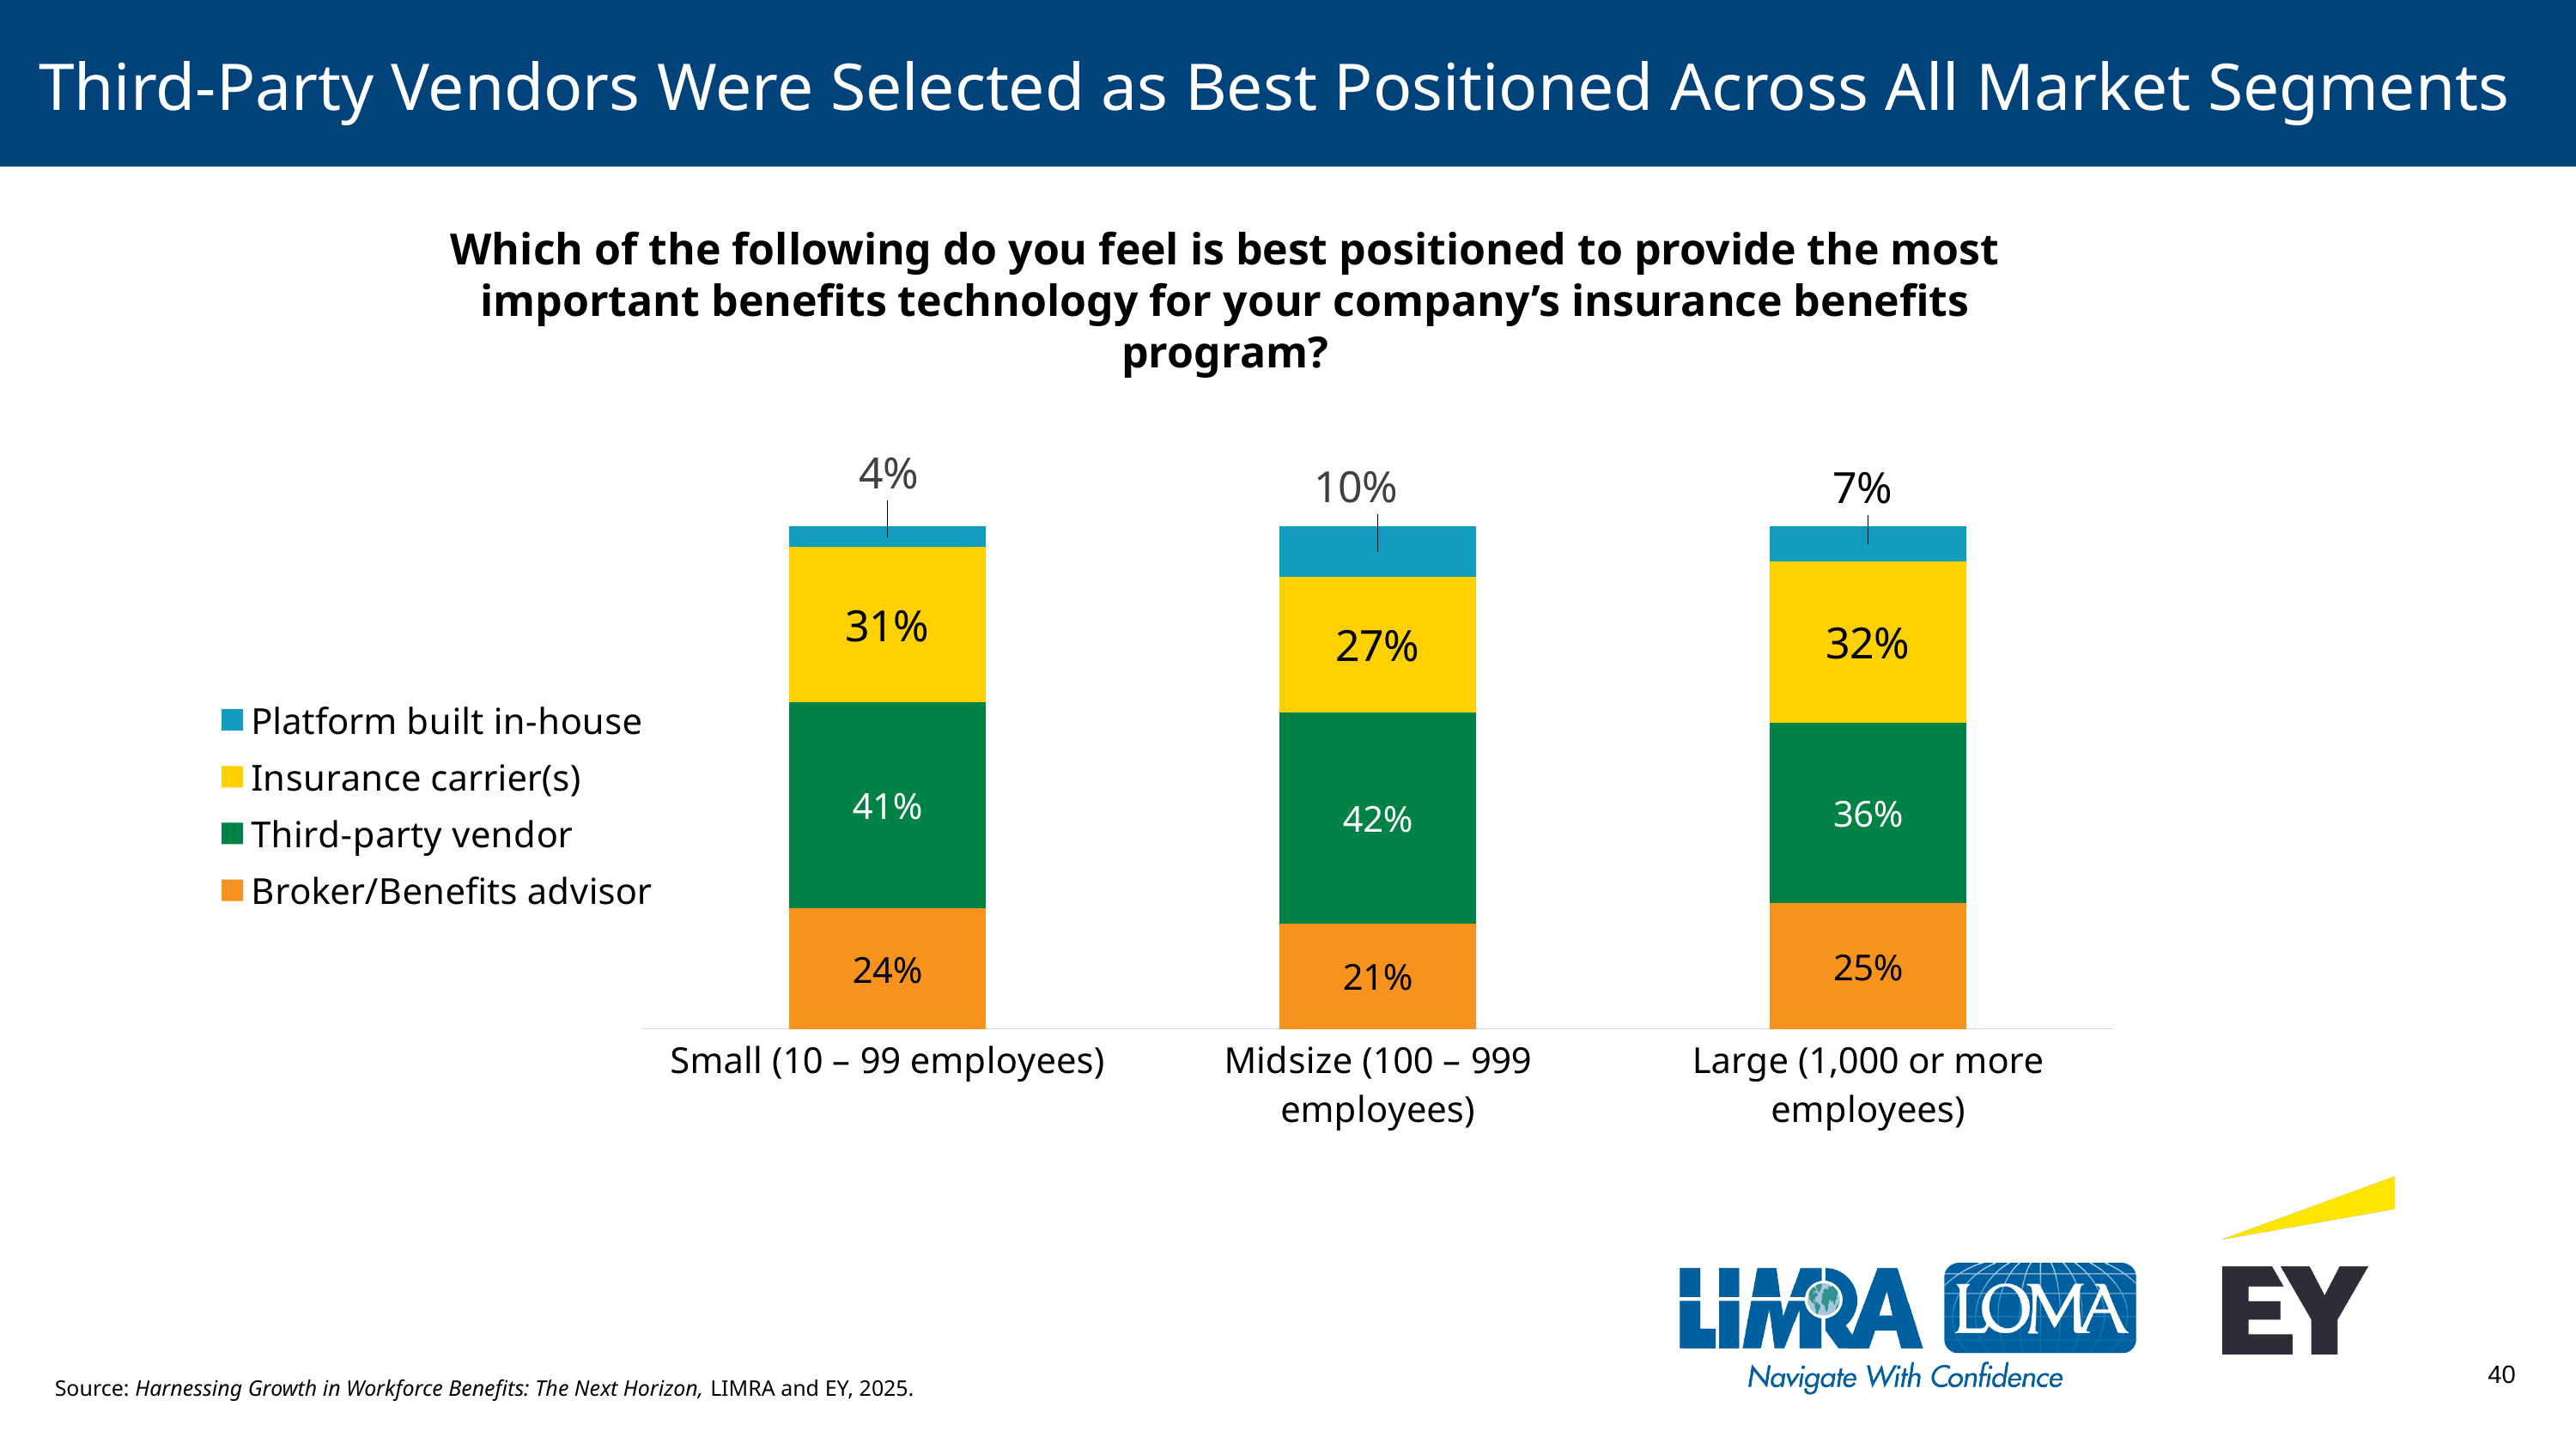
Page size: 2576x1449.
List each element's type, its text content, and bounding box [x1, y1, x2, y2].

chart [198, 377, 2148, 1234]
text_box Which of the following do you feel is best positioned to provide the most important benefits technology for your company’s insurance benefits program? [379, 215, 2071, 374]
picture [1680, 1263, 2136, 1395]
title Third-Party Vendors Were Selected as Best Positioned Across All Market Segments [0, 0, 2576, 179]
text_box Source: Harnessing Growth in Workforce Benefits: The Next Horizon, LIMRA and EY, 2025. [42, 1331, 1398, 1449]
picture [2221, 1176, 2395, 1355]
text_box 40 [2433, 1364, 2571, 1395]
